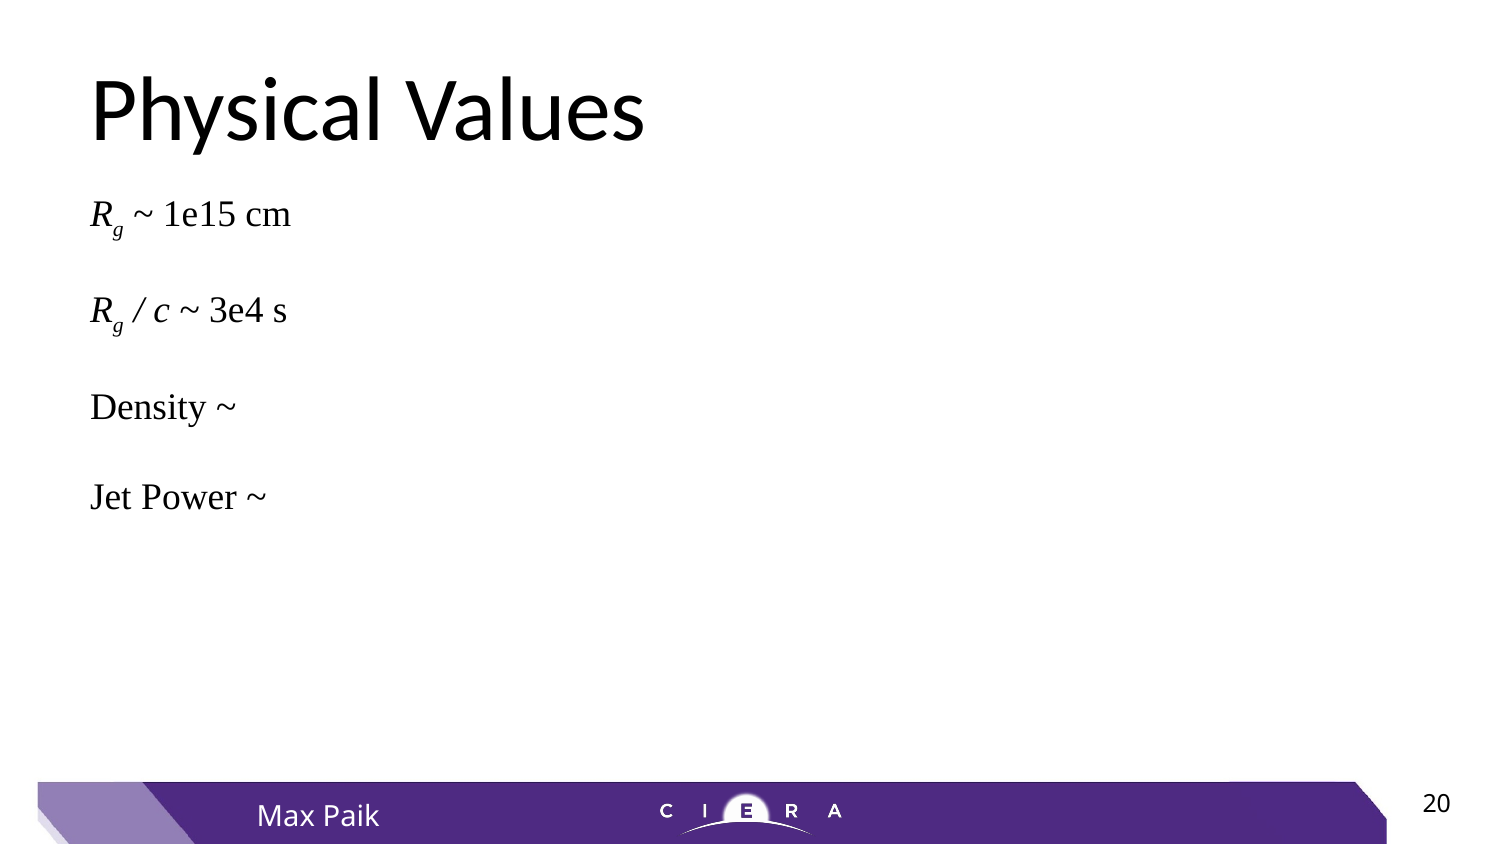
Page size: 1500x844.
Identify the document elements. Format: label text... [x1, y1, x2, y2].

slide_number 20 [1367, 782, 1466, 827]
title Physical Values [75, 33, 1425, 175]
picture [0, 0, 1499, 844]
text_box Rg ~ 1e15 cm Rg / c ~ 3e4 s Density ~ Jet Power ~ [74, 174, 1368, 577]
text_box Max Paik [241, 781, 471, 844]
